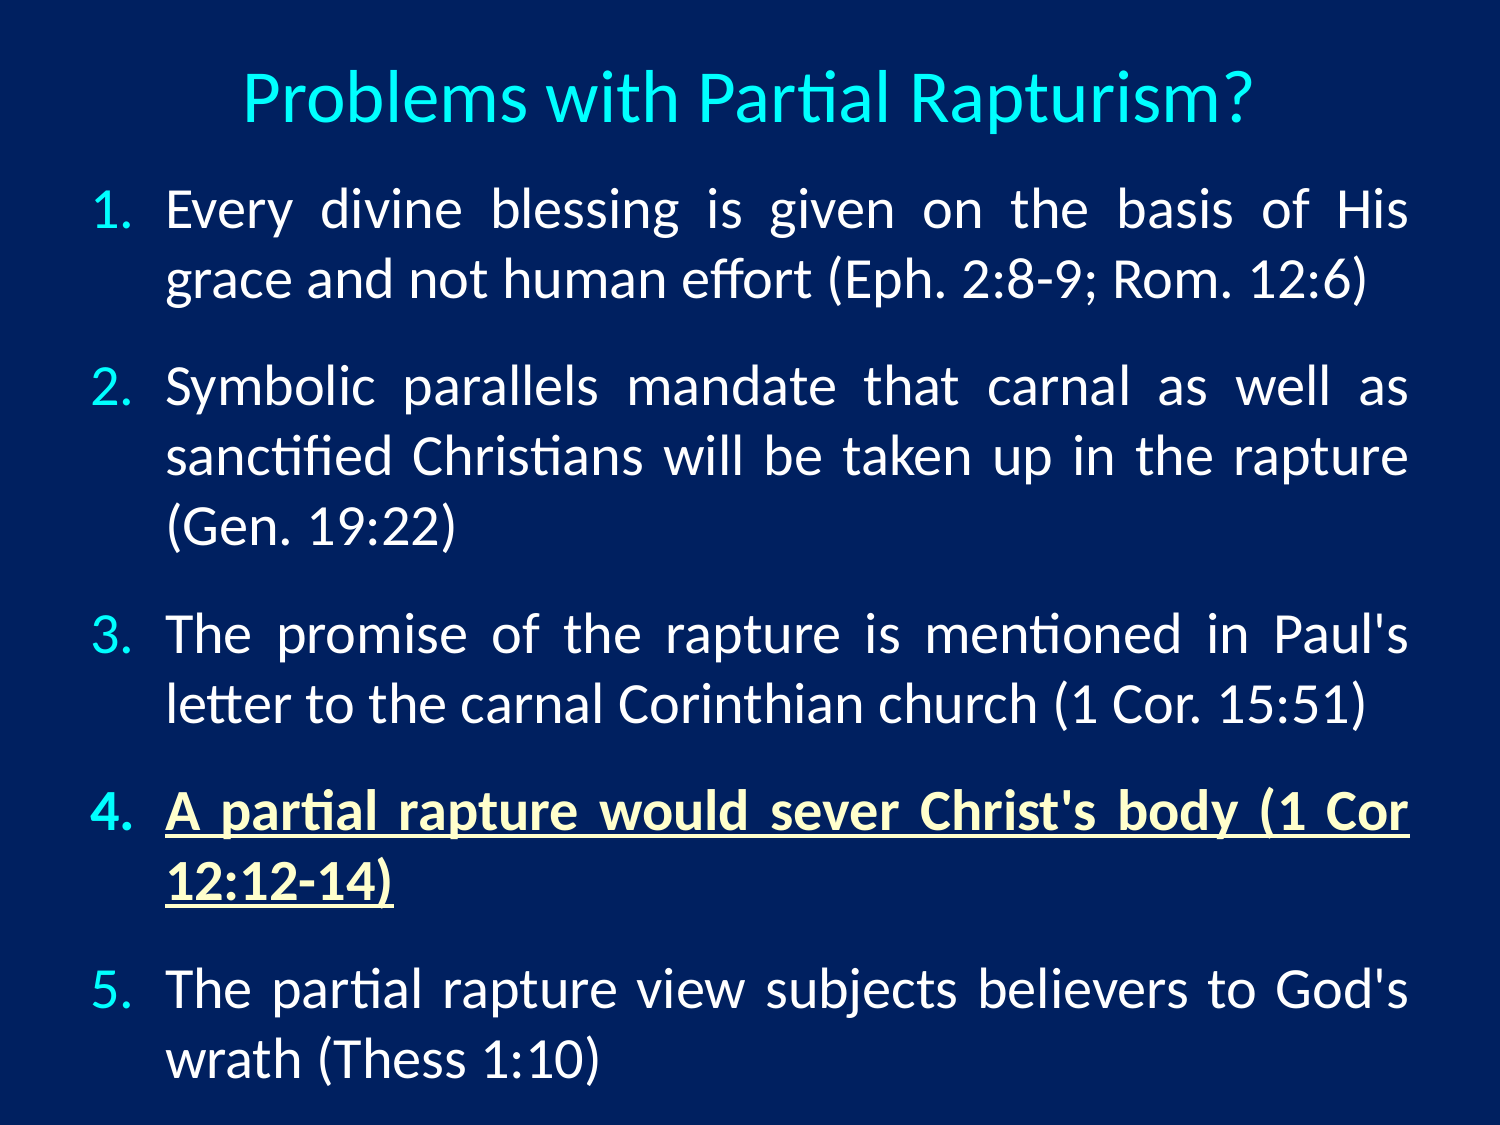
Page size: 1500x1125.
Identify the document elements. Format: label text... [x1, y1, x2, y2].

title Problems with Partial Rapturism? [131, 34, 1369, 151]
list Every divine blessing is given on the basis of His grace and not human effort (Eph. 2:8-9; Rom. 12:6) Symbolic parallels mandate that carnal as well as sanctified Christians will be taken up in the rapture (Gen. 19:22) The promise of the rapture is mentioned in Paul's letter to the carnal Corinthian church (1 Cor. 15:51) A partial rapture would sever Christ's body (1 Cor 12:12-14) The partial rapture view subjects believers to God's wrath (Thess 1:10) [74, 162, 1426, 1051]
